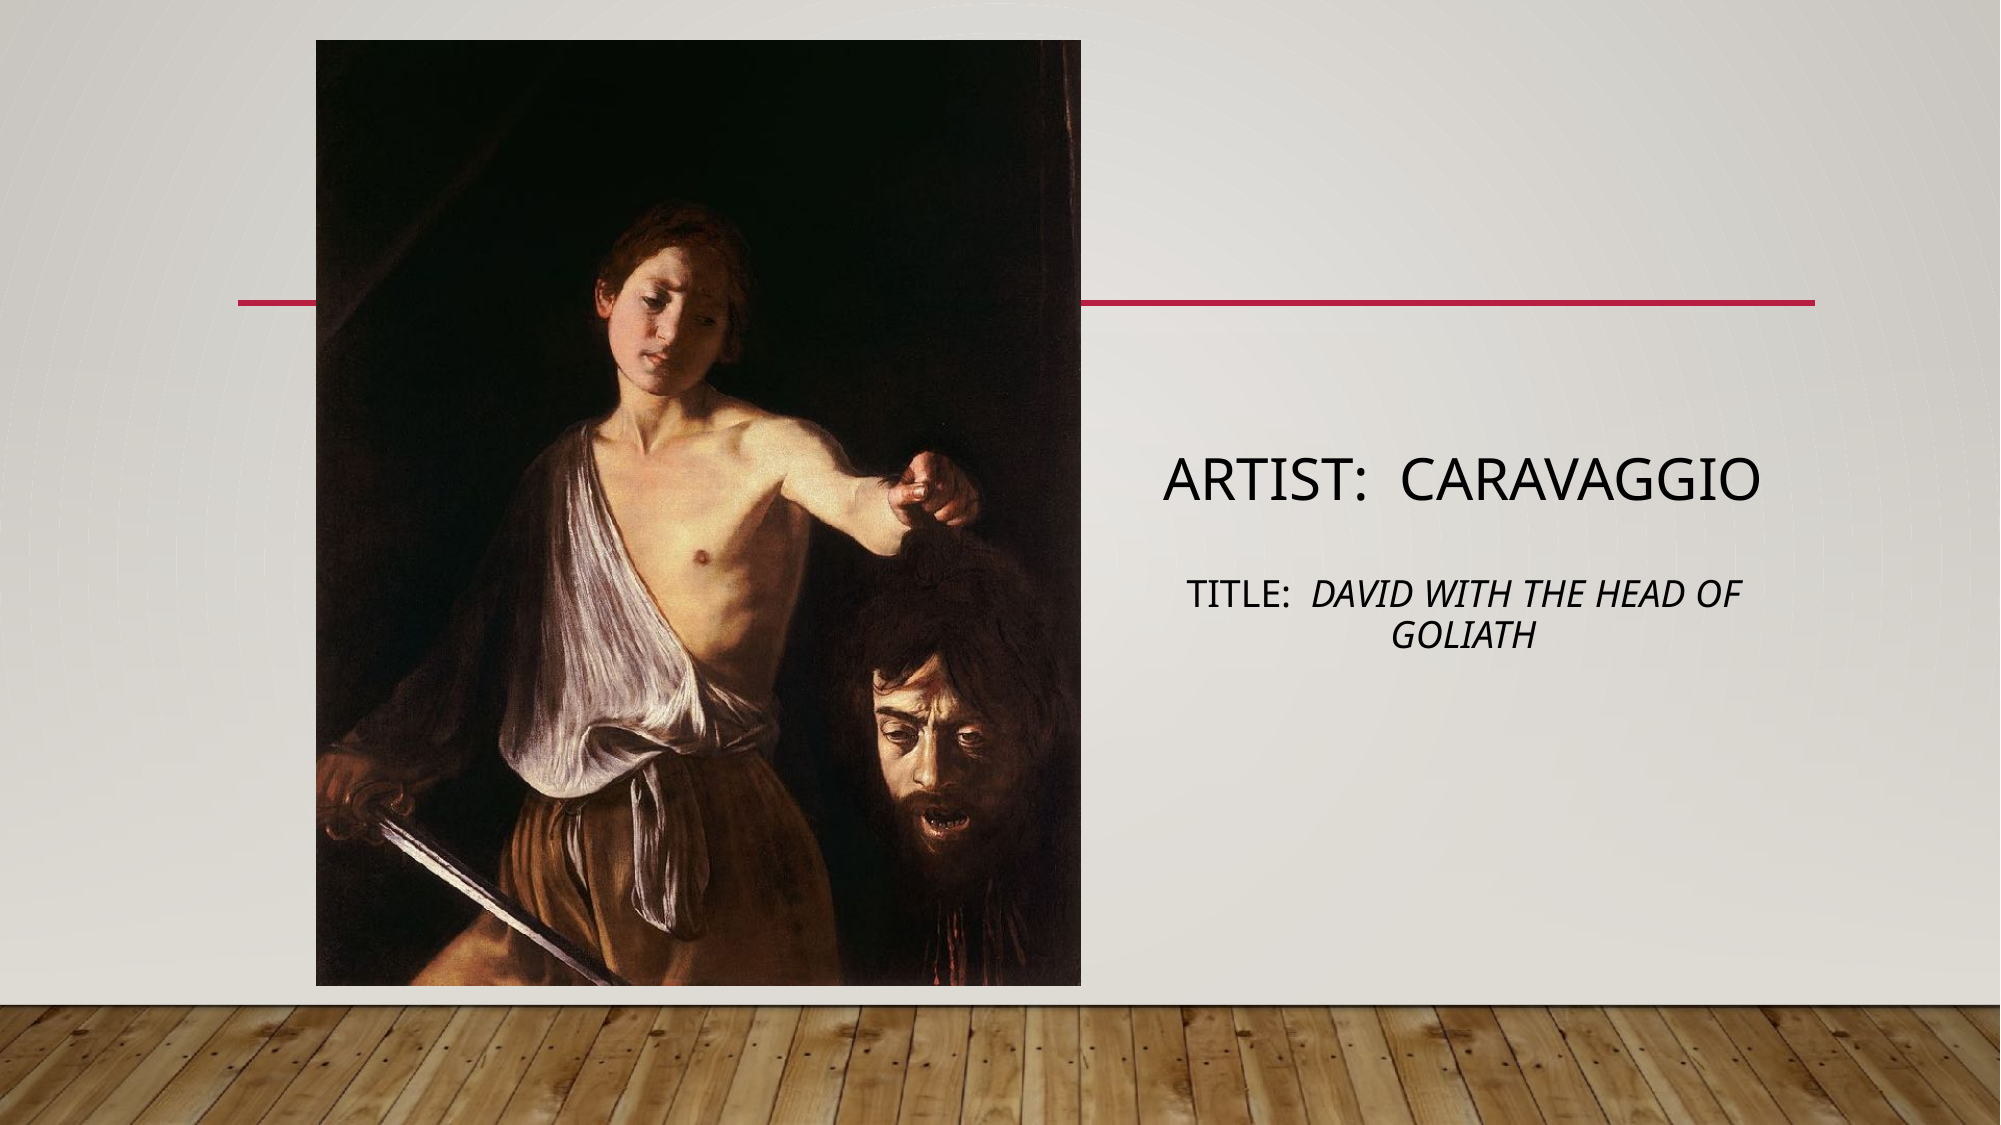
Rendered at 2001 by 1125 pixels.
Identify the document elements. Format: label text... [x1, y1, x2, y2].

picture [316, 40, 1081, 987]
title Artist: caravaggio title: David with the head of goliath [1142, 441, 1785, 888]
picture [0, 1005, 2000, 1125]
